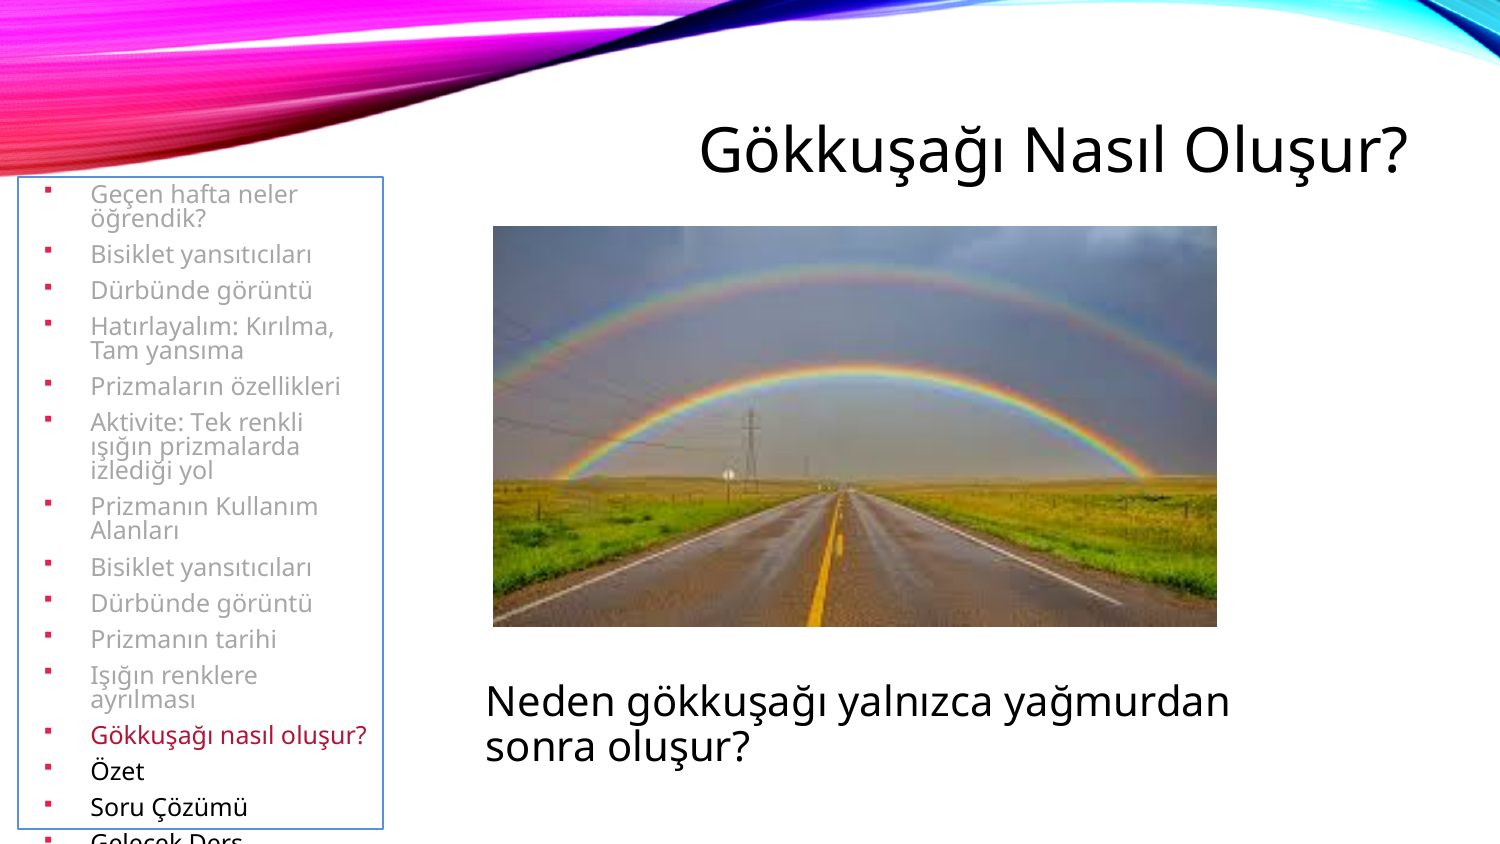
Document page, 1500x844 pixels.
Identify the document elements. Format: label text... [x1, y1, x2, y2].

title Gökkuşağı Nasıl Oluşur? [644, 72, 1425, 232]
picture [492, 226, 1217, 627]
list Neden gökkuşağı yalnızca yağmurdan sonra oluşur? [470, 673, 1363, 783]
text_box Geçen hafta neler öğrendik? Bisiklet yansıtıcıları Dürbünde görüntü Hatırlayalım: Kırılma, Tam yansıma Prizmaların özellikleri Aktivite: Tek renkli ışığın prizmalarda izlediği yol Prizmanın Kullanım Alanları Bisiklet yansıtıcıları Dürbünde görüntü Prizmanın tarihi Işığın renklere ayrılması Gökkuşağı nasıl oluşur? Özet Soru Çözümü Gelecek Ders [17, 176, 384, 830]
picture [0, 0, 1500, 178]
